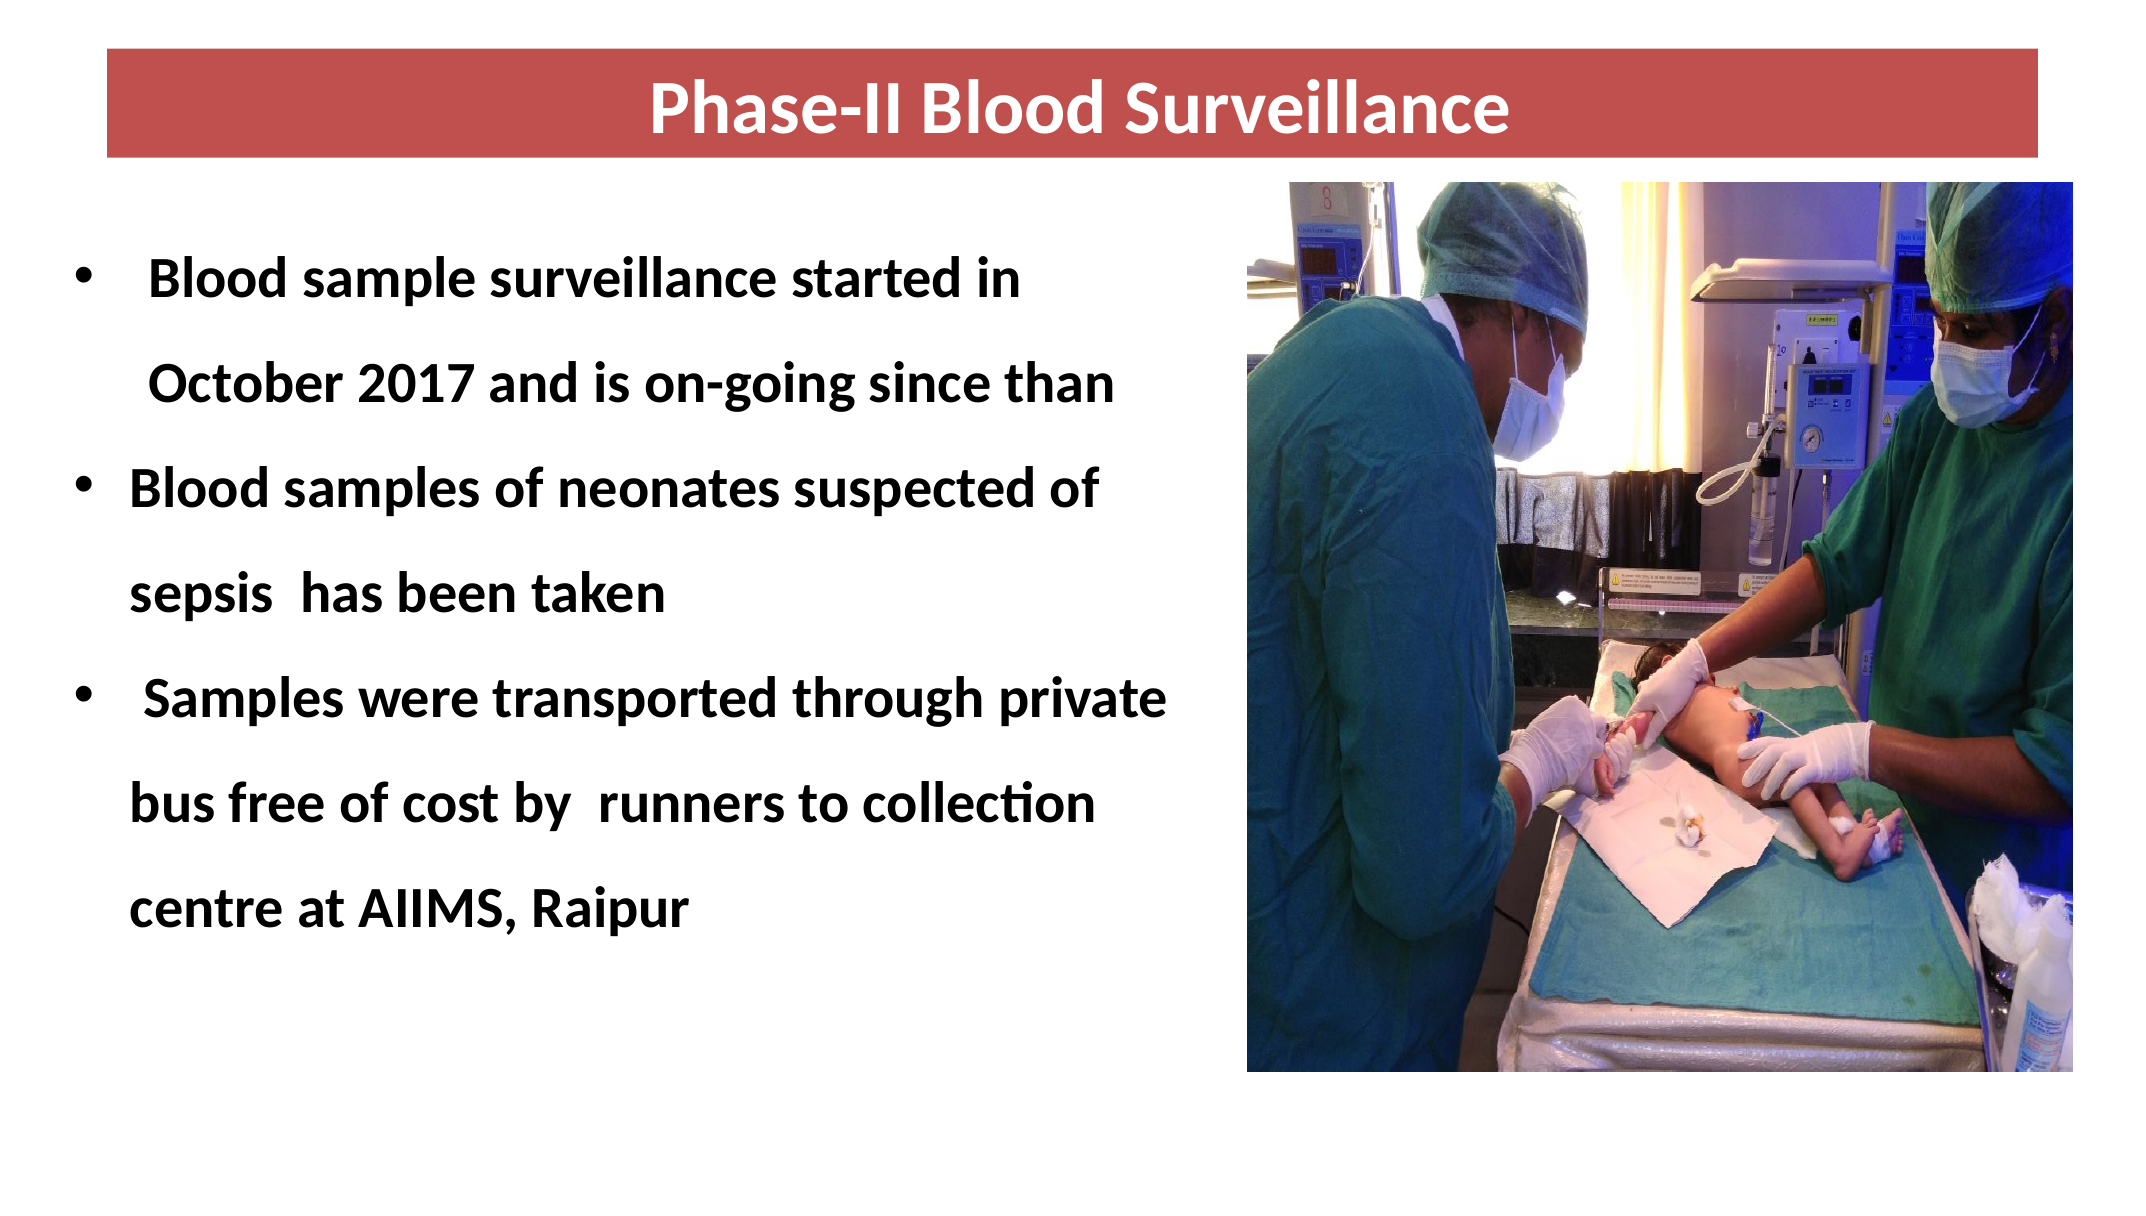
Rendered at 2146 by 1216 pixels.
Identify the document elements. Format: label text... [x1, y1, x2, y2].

title Phase-II Blood Surveillance [107, 48, 2038, 158]
text_box Blood sample surveillance started in October 2017 and is on-going since than Blood samples of neonates suspected of sepsis has been taken Samples were transported through private bus free of cost by runners to collection centre at AIIMS, Raipur [58, 196, 1197, 947]
picture [1247, 182, 2073, 1072]
